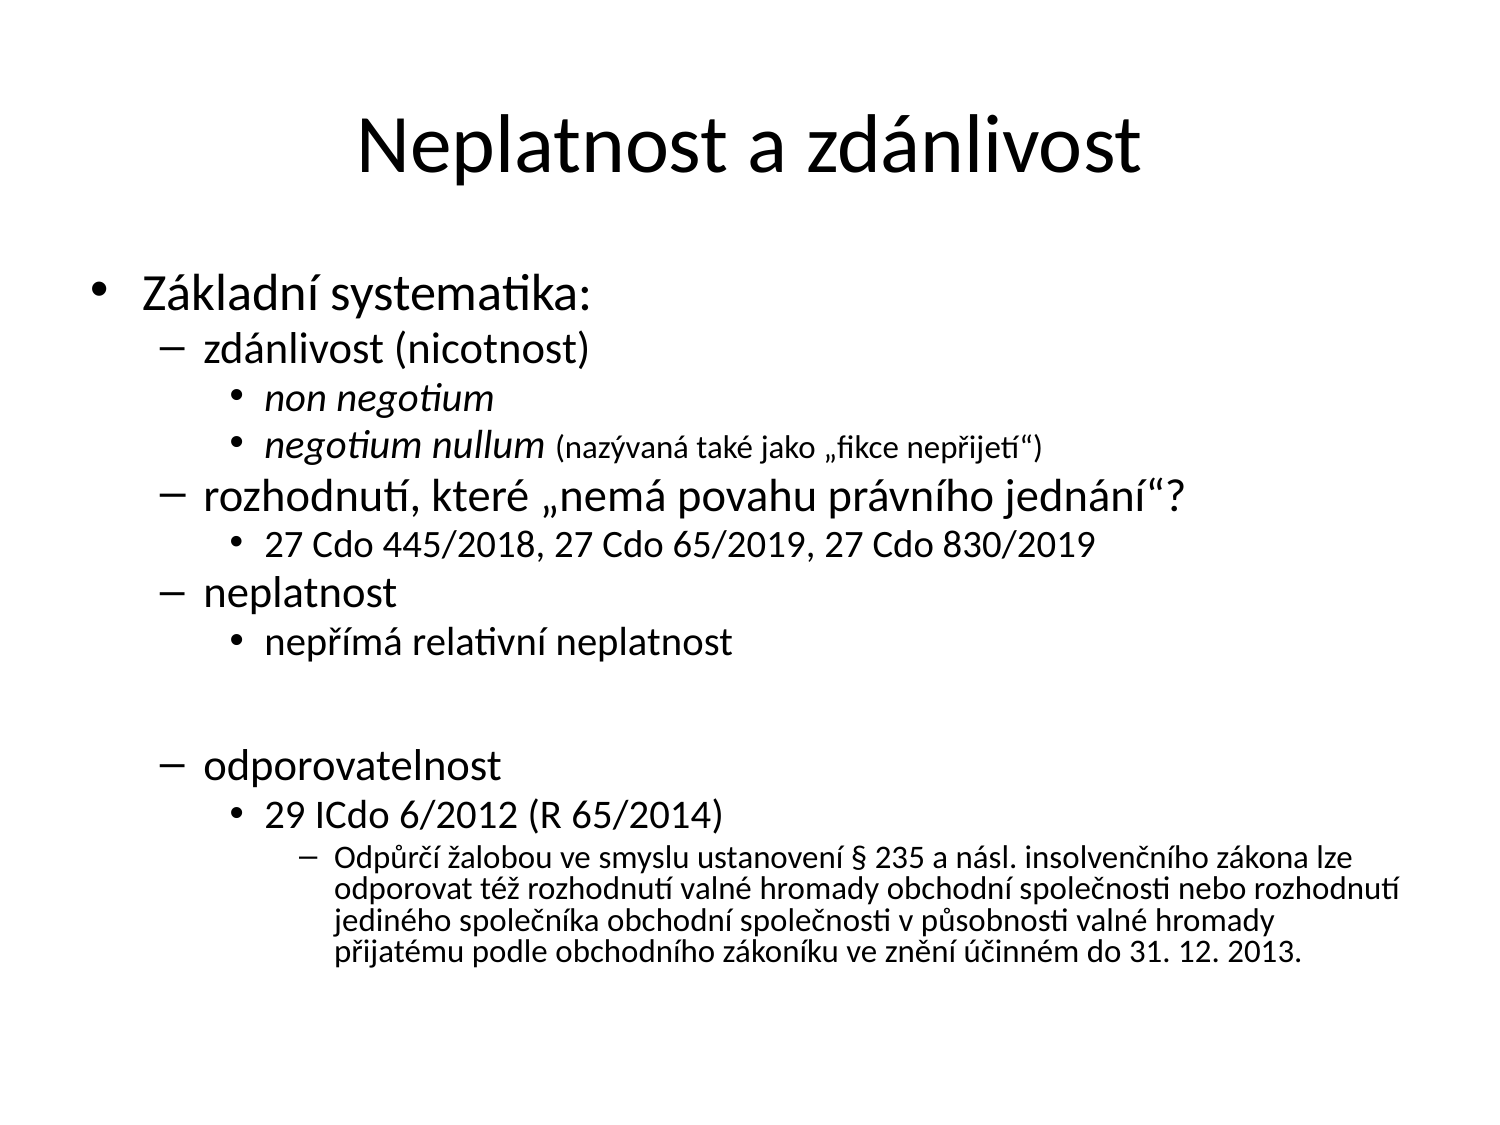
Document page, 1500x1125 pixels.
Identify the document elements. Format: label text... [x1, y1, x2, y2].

list Základní systematika: zdánlivost (nicotnost) non negotium negotium nullum (nazývaná také jako „fikce nepřijetí“) rozhodnutí, které „nemá povahu právního jednání“? 27 Cdo 445/2018, 27 Cdo 65/2019, 27 Cdo 830/2019 neplatnost nepřímá relativní neplatnost odporovatelnost 29 ICdo 6/2012 (R 65/2014) Odpůrčí žalobou ve smyslu ustanovení § 235 a násl. insolvenčního zákona lze odporovat též rozhodnutí valné hromady obchodní společnosti nebo rozhodnutí jediného společníka obchodní společnosti v působnosti valné hromady přijatému podle obchodního zákoníku ve znění účinném do 31. 12. 2013. [75, 262, 1425, 1005]
title Neplatnost a zdánlivost [75, 45, 1425, 233]
